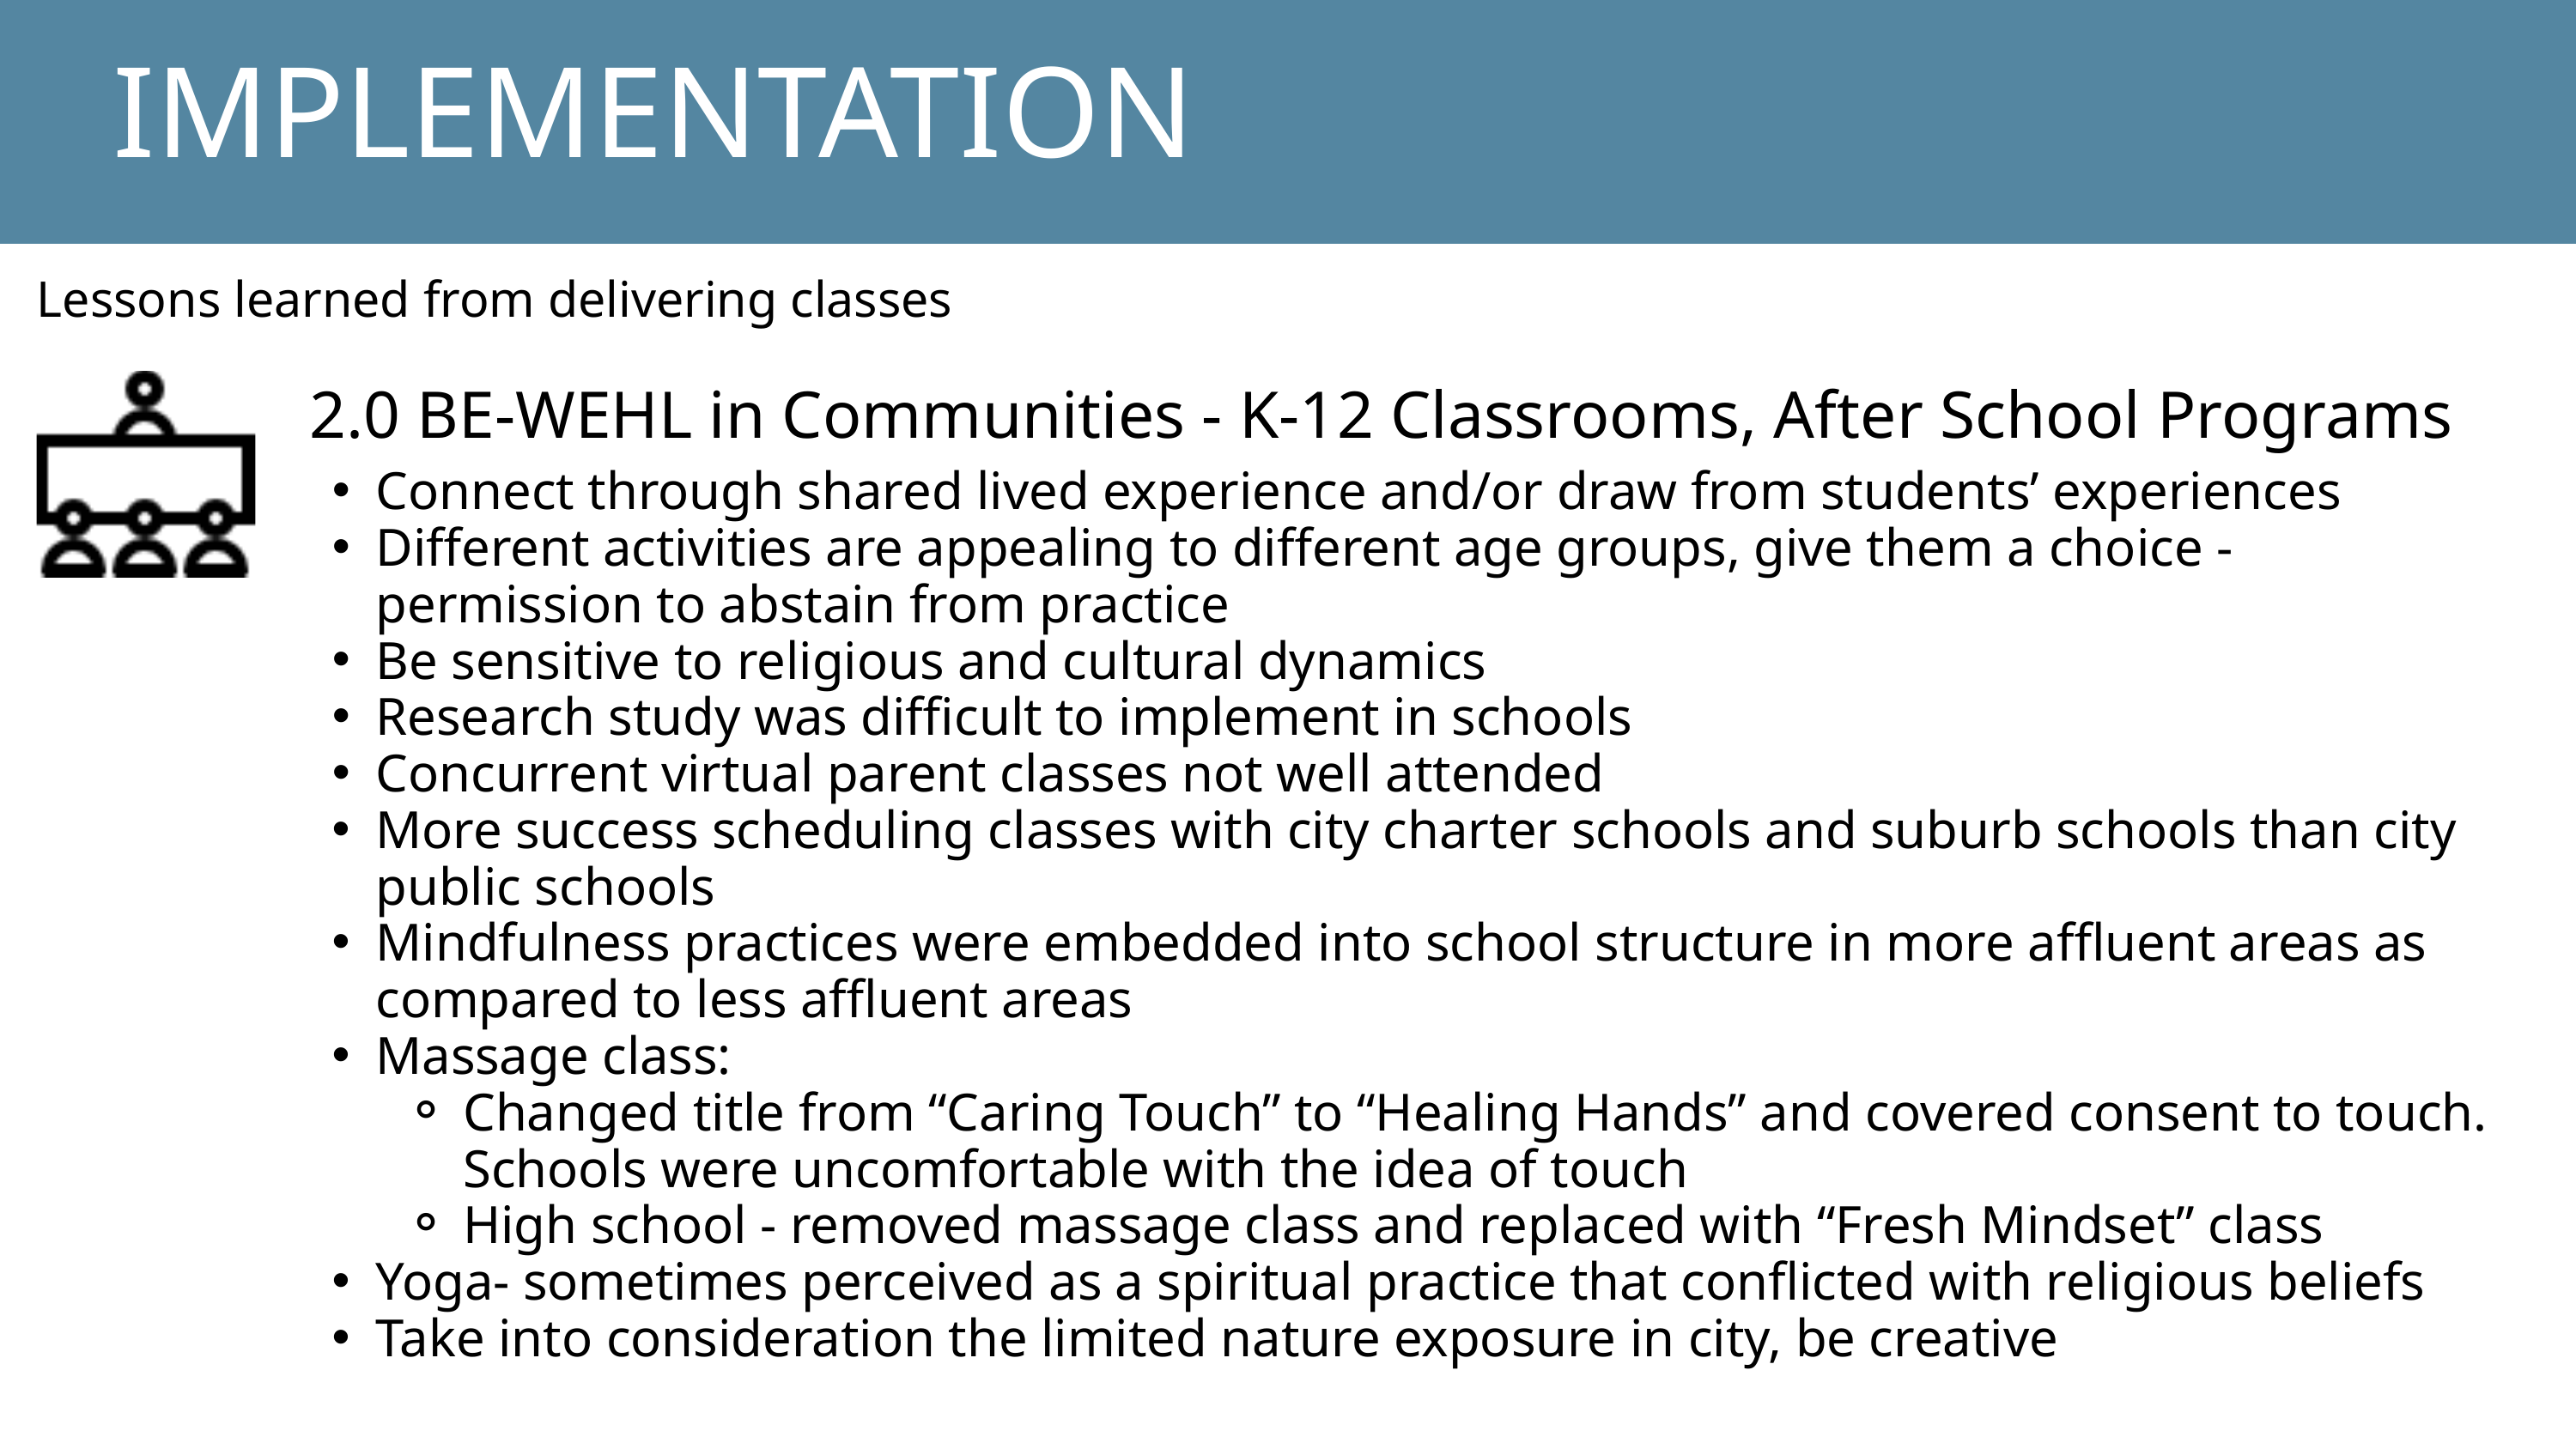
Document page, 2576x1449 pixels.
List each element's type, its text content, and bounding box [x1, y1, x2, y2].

text_box 2.0 BE-WEHL in Communities - K-12 Classrooms, After School Programs [309, 379, 2576, 452]
text_box More success scheduling classes with city charter schools and suburb schools than city public schools Mindfulness practices were embedded into school structure in more affluent areas as compared to less affluent areas Massage class: Changed title from “Caring Touch” to “Healing Hands” and covered consent to touch. Schools were uncomfortable with the idea of touch High school - removed massage class and replaced with “Fresh Mindset” class Yoga- sometimes perceived as a spiritual practice that conflicted with religious beliefs Take into consideration the limited nature exposure in city, be creative [288, 802, 2544, 1367]
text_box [0, 0, 2576, 244]
text_box Lessons learned from delivering classes [36, 272, 2380, 327]
text_box Connect through shared lived experience and/or draw from students’ experiences Different activities are appealing to different age groups, give them a choice - permission to abstain from practice Be sensitive to religious and cultural dynamics Research study was difficult to implement in schools Concurrent virtual parent classes not well attended [288, 463, 2470, 802]
text_box [36, 371, 256, 578]
